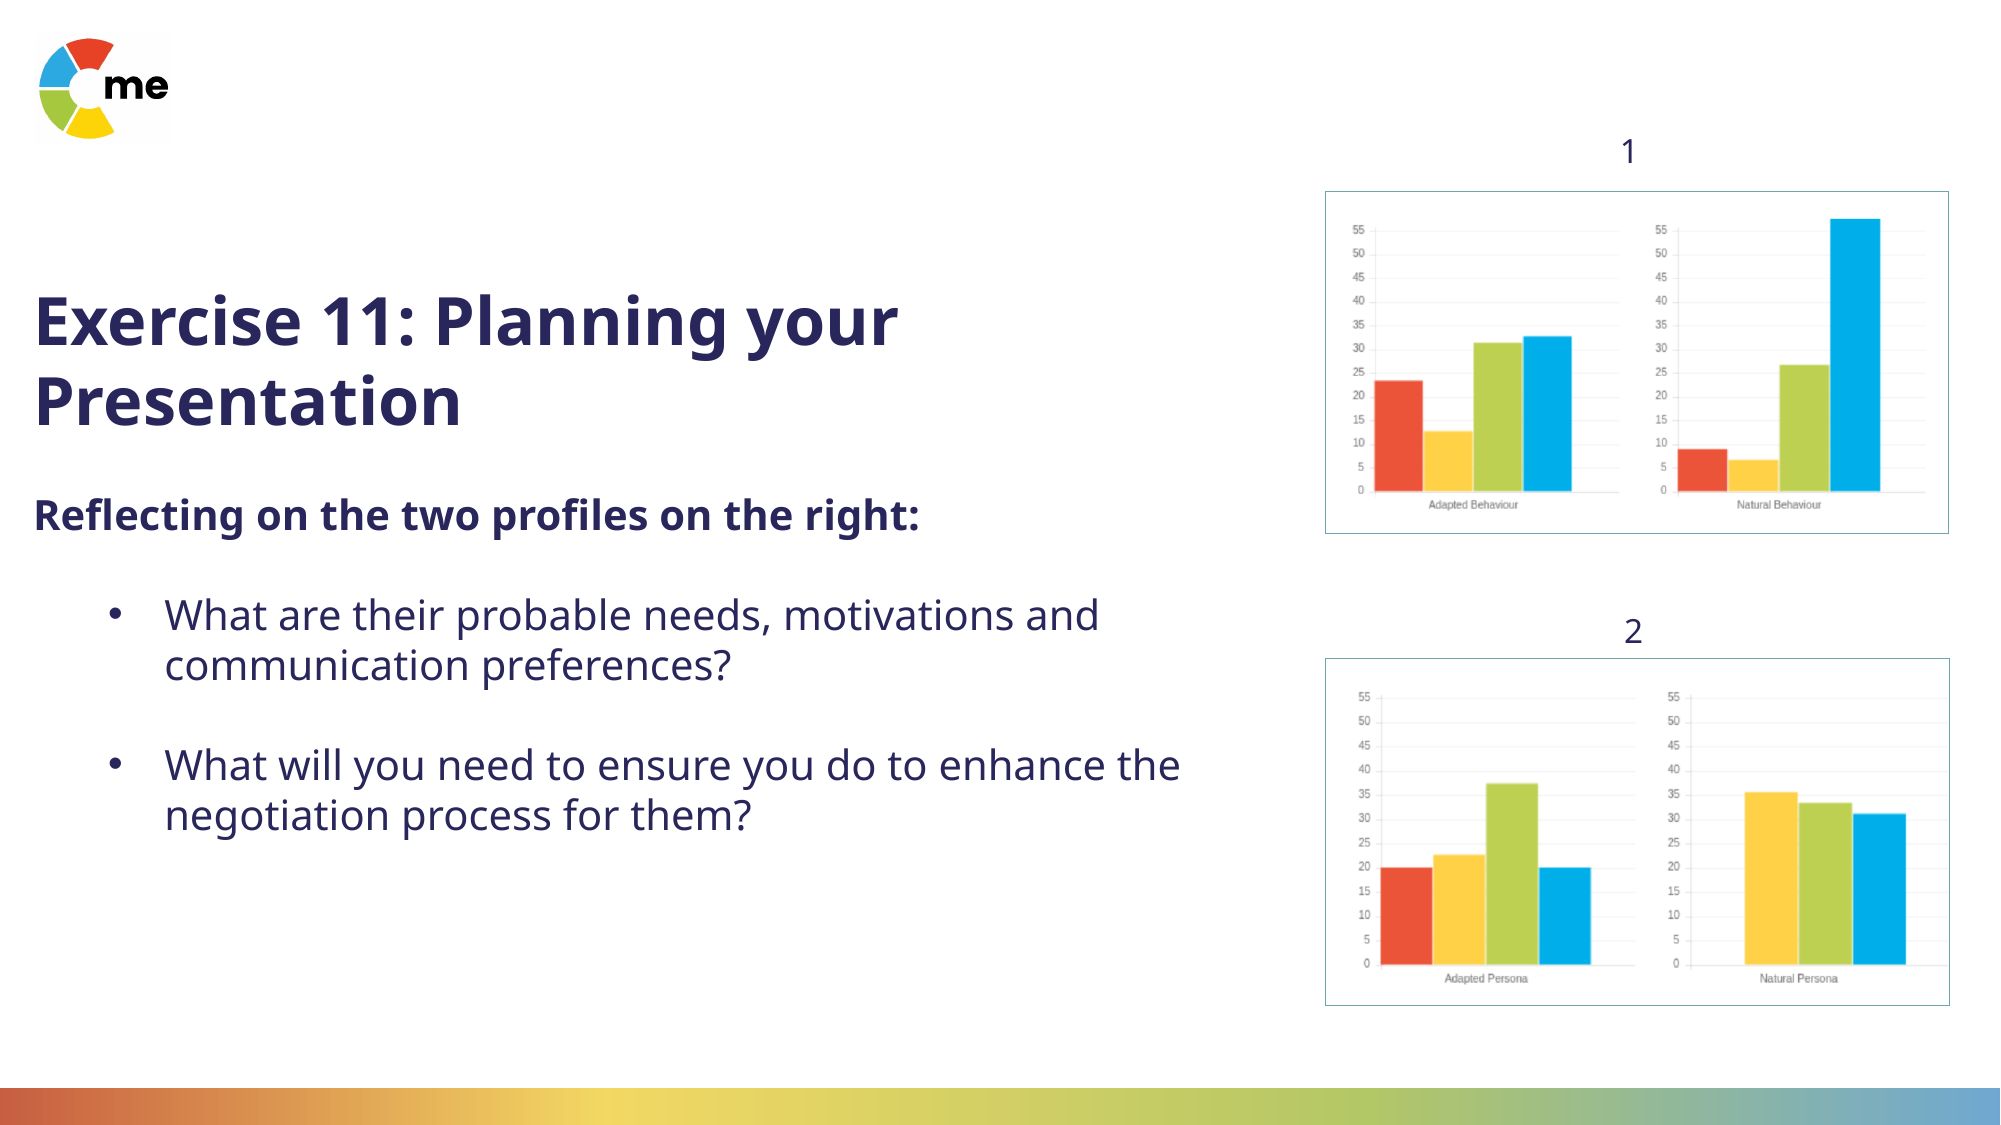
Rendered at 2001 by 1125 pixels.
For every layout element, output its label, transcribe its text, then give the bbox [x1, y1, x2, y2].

text_box 1 [1605, 122, 1661, 178]
picture [1325, 658, 1950, 1006]
picture [1325, 191, 1949, 534]
picture [0, 1088, 2000, 1125]
picture [34, 33, 173, 144]
text_box Exercise 11: Planning your Presentation Reflecting on the two profiles on the right: What are their probable needs, motivations and communication preferences? What will you need to ensure you do to enhance the negotiation process for them? [29, 274, 1320, 893]
text_box 2 [1609, 602, 1665, 658]
